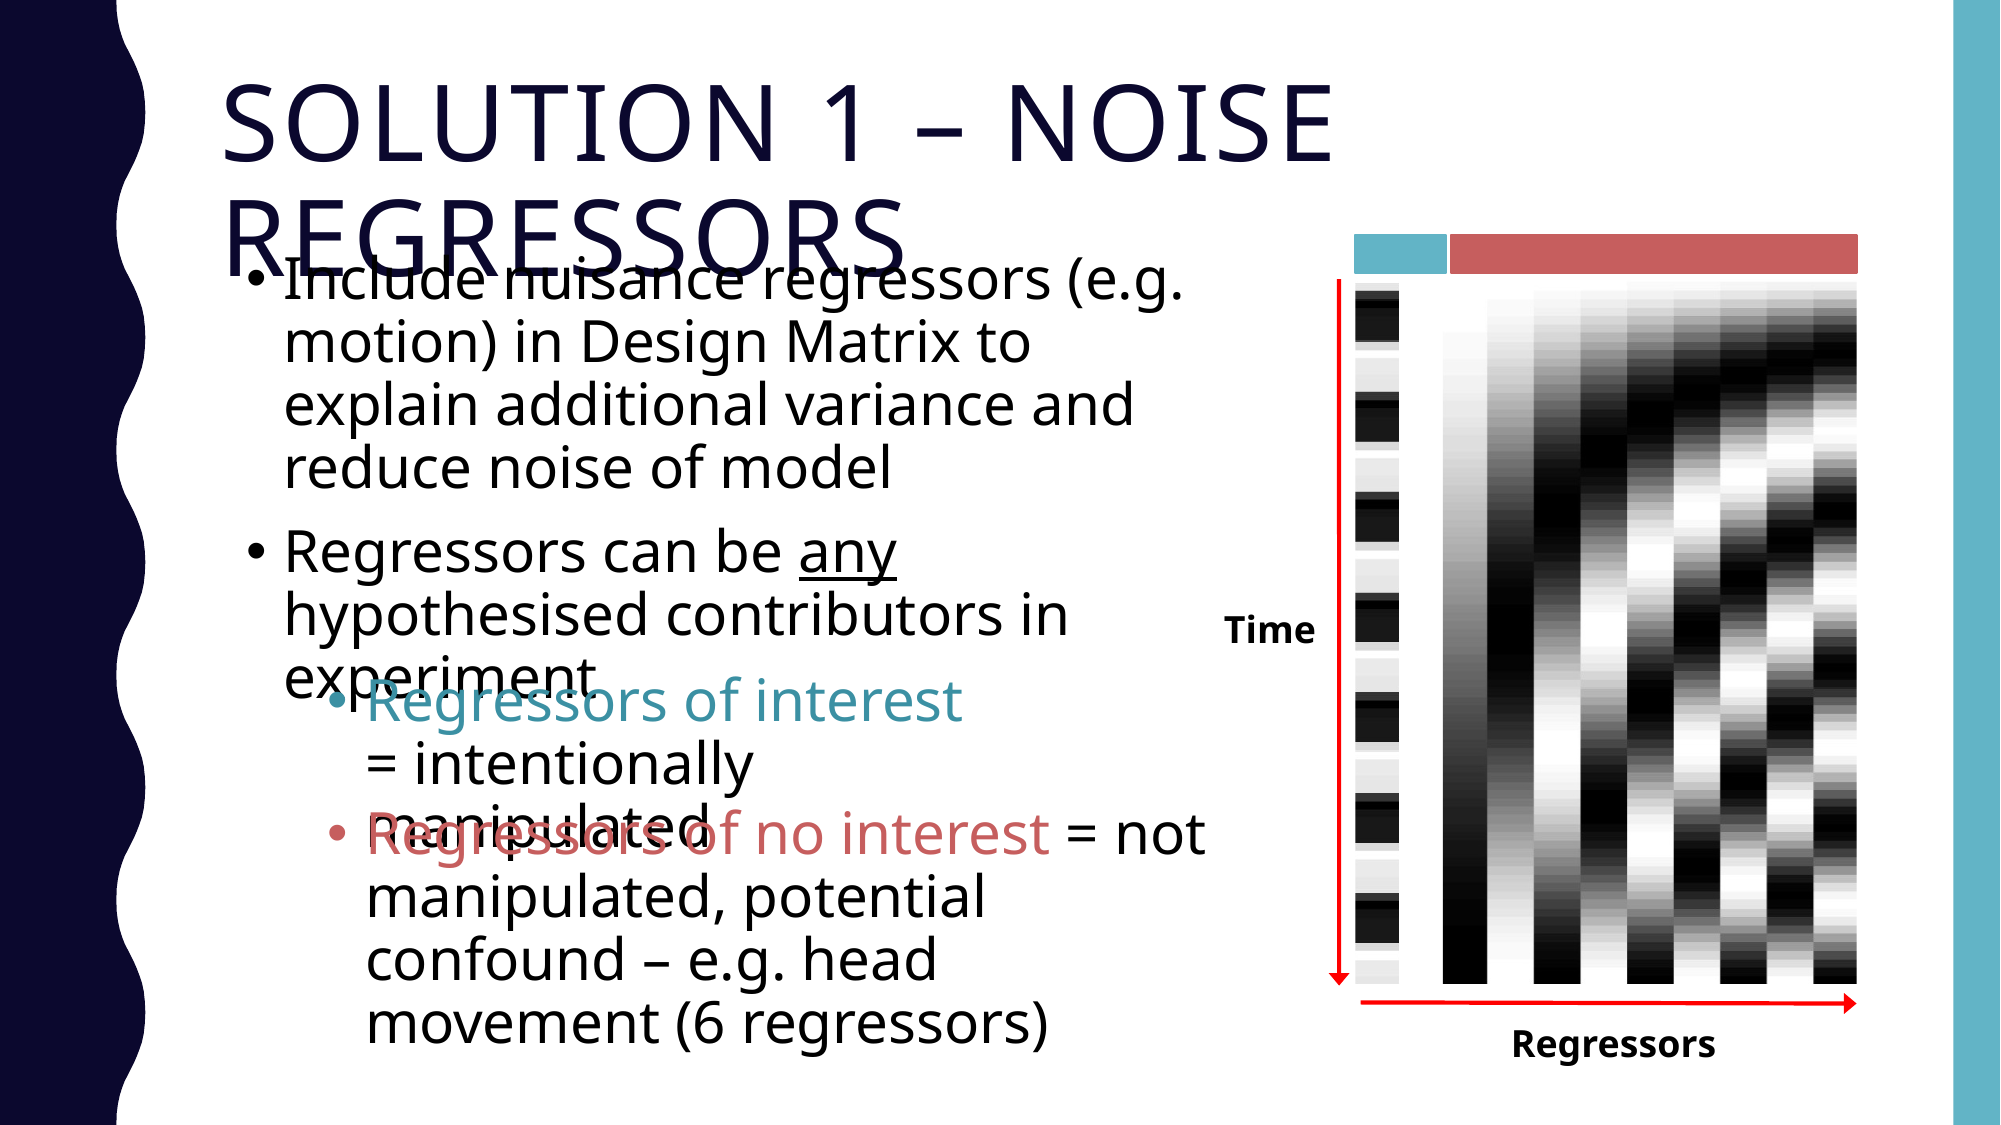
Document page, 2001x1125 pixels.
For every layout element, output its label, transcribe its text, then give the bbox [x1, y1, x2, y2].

text_box Include nuisance regressors (e.g. motion) in Design Matrix to explain additional variance and reduce noise of model Regressors can be any hypothesised contributors in experiment [231, 241, 1206, 719]
picture [1355, 277, 1400, 984]
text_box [1205, 279, 1919, 1075]
title Solution 1 – Noise regressors [205, 62, 1919, 308]
text_box [1354, 234, 1447, 274]
text_box [1450, 234, 1858, 274]
text_box Regressors of interest = intentionally manipulated [237, 664, 1023, 796]
picture [1442, 277, 1857, 984]
text_box Regressors of no interest = not manipulated, potential confound – e.g. head movement (6 regressors) [237, 796, 1205, 1064]
